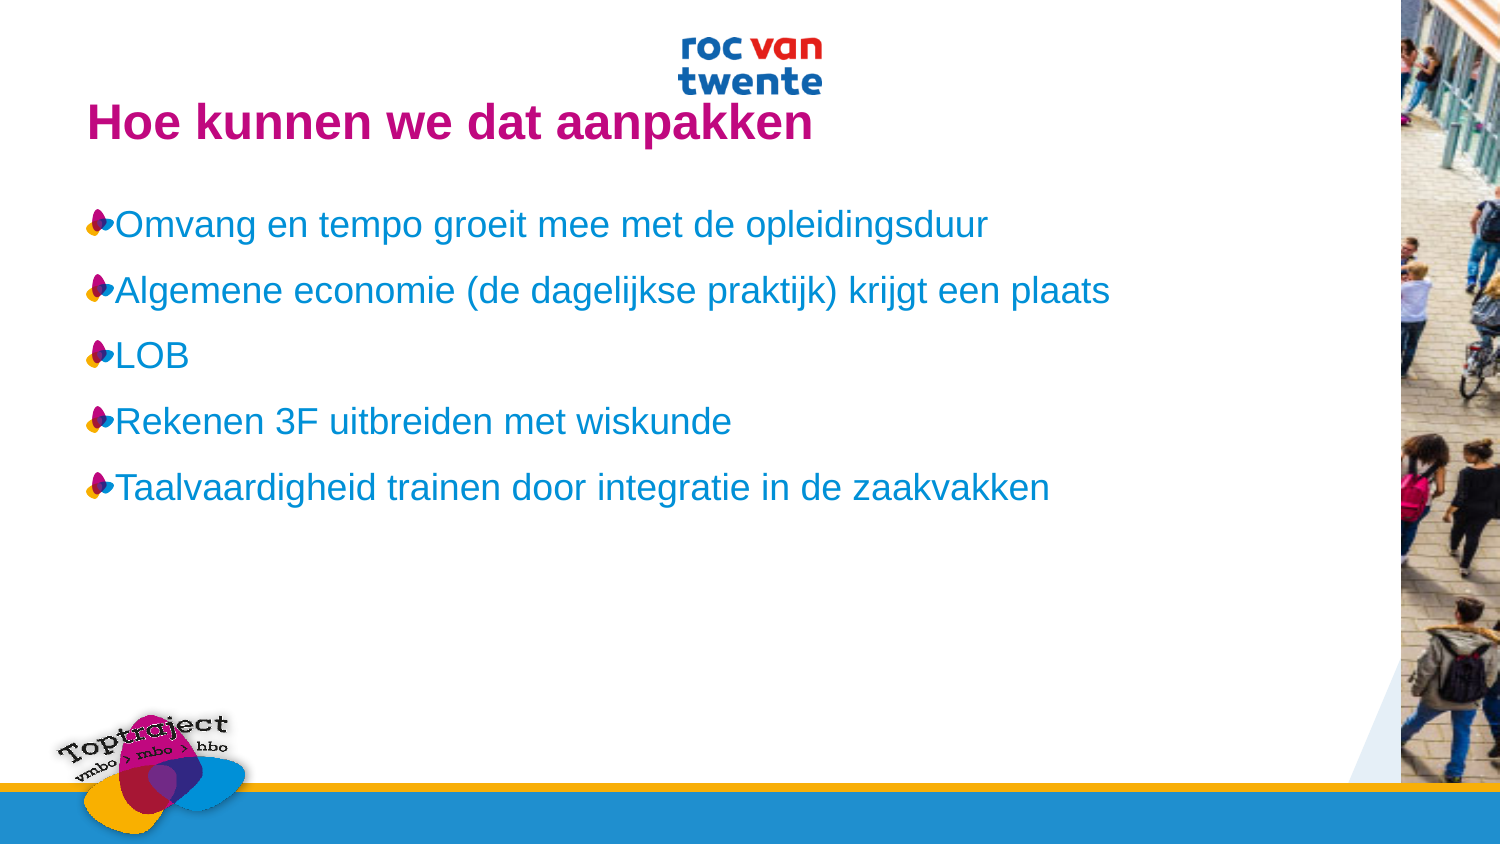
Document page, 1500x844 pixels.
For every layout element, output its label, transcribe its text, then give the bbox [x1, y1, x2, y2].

picture [86, 340, 114, 368]
picture [86, 406, 114, 433]
picture [86, 274, 114, 302]
picture [86, 472, 114, 499]
title Hoe kunnen we dat aanpakken [86, 96, 1287, 175]
list Omvang en tempo groeit mee met de opleidingsduur Algemene economie (de dagelijkse praktijk) krijgt een plaats LOB Rekenen 3F uitbreiden met wiskunde Taalvaardigheid trainen door integratie in de zaakvakken [86, 199, 1287, 666]
picture [86, 209, 114, 236]
picture [0, 0, 1500, 844]
picture [678, 37, 822, 95]
